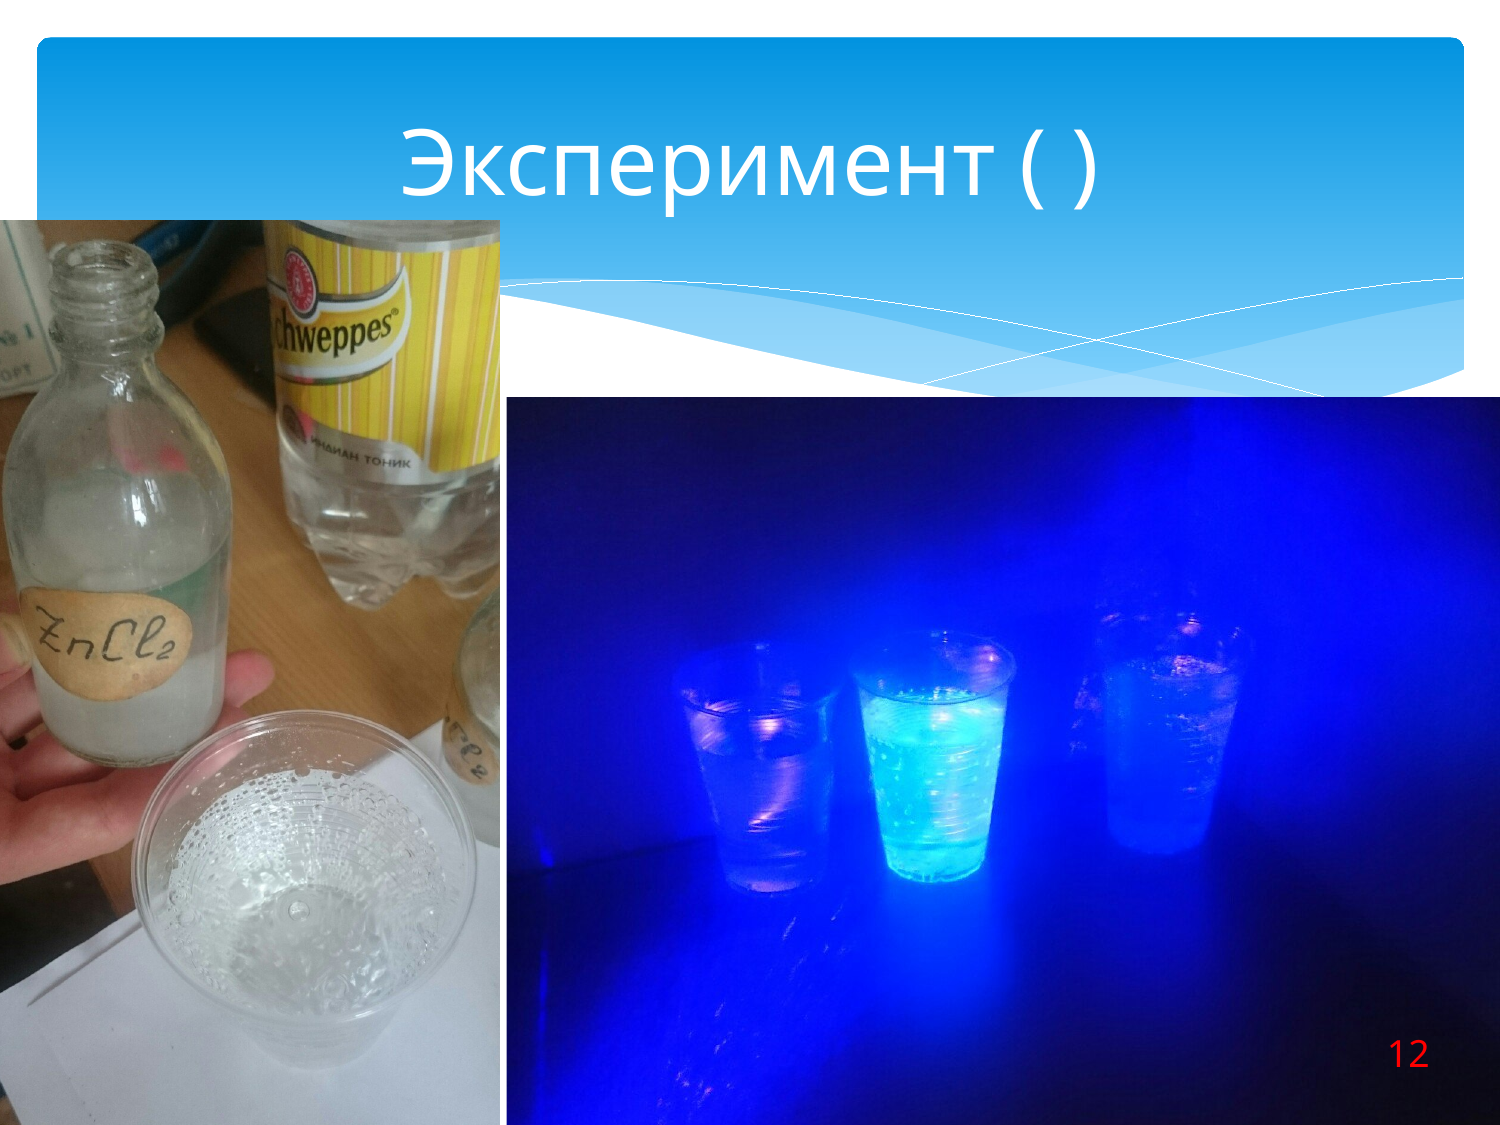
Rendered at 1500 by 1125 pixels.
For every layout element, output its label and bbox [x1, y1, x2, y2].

picture [506, 396, 1500, 1125]
picture [0, 220, 501, 1125]
